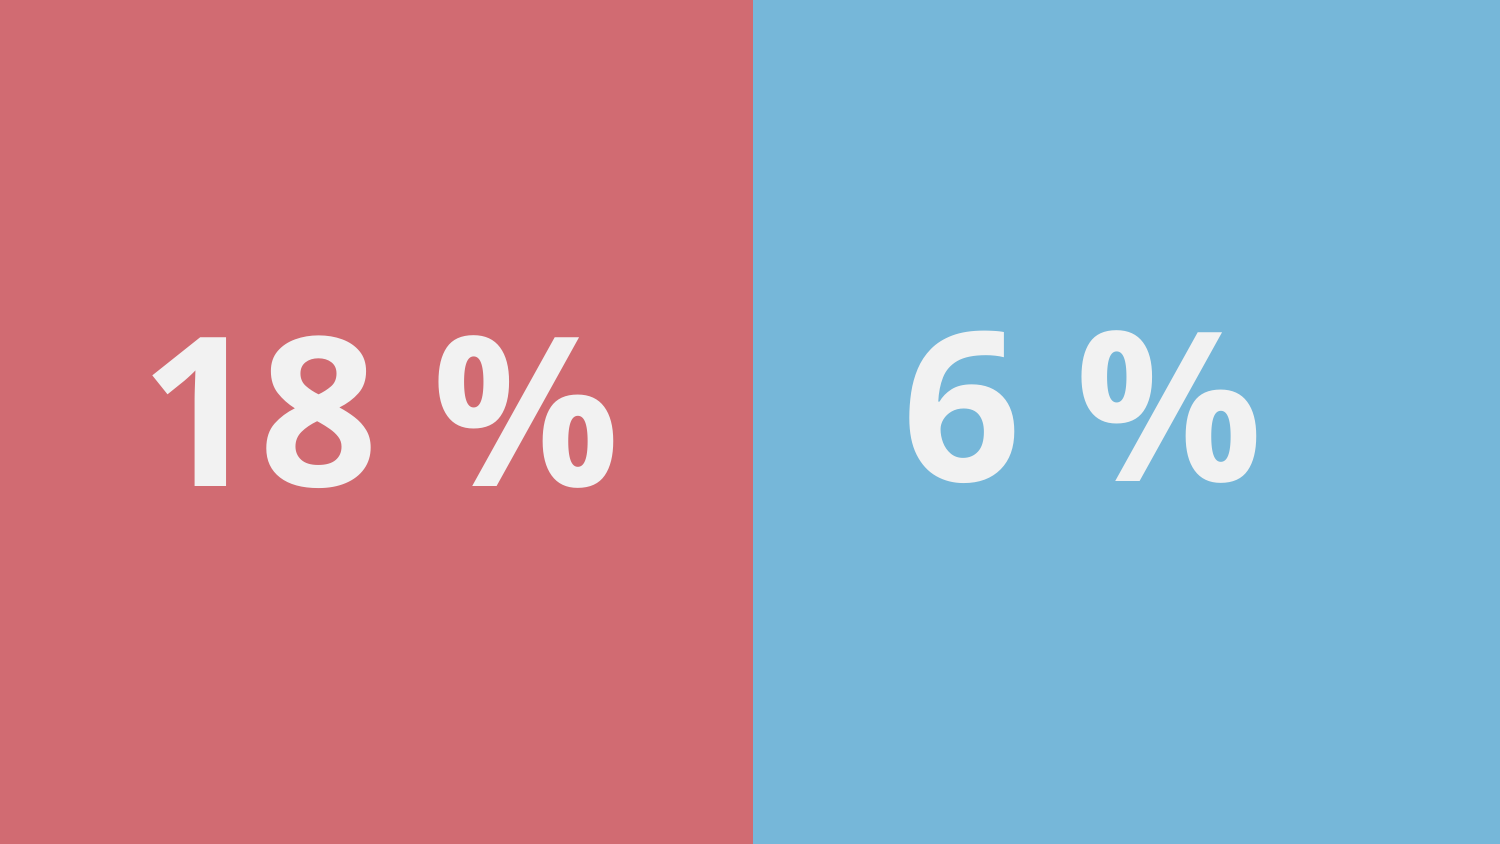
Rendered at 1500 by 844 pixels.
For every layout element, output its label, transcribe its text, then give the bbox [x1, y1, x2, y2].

text_box 18 % [126, 271, 680, 570]
text_box [0, 0, 753, 844]
text_box [753, 0, 1500, 844]
text_box 6 % [887, 265, 1338, 565]
